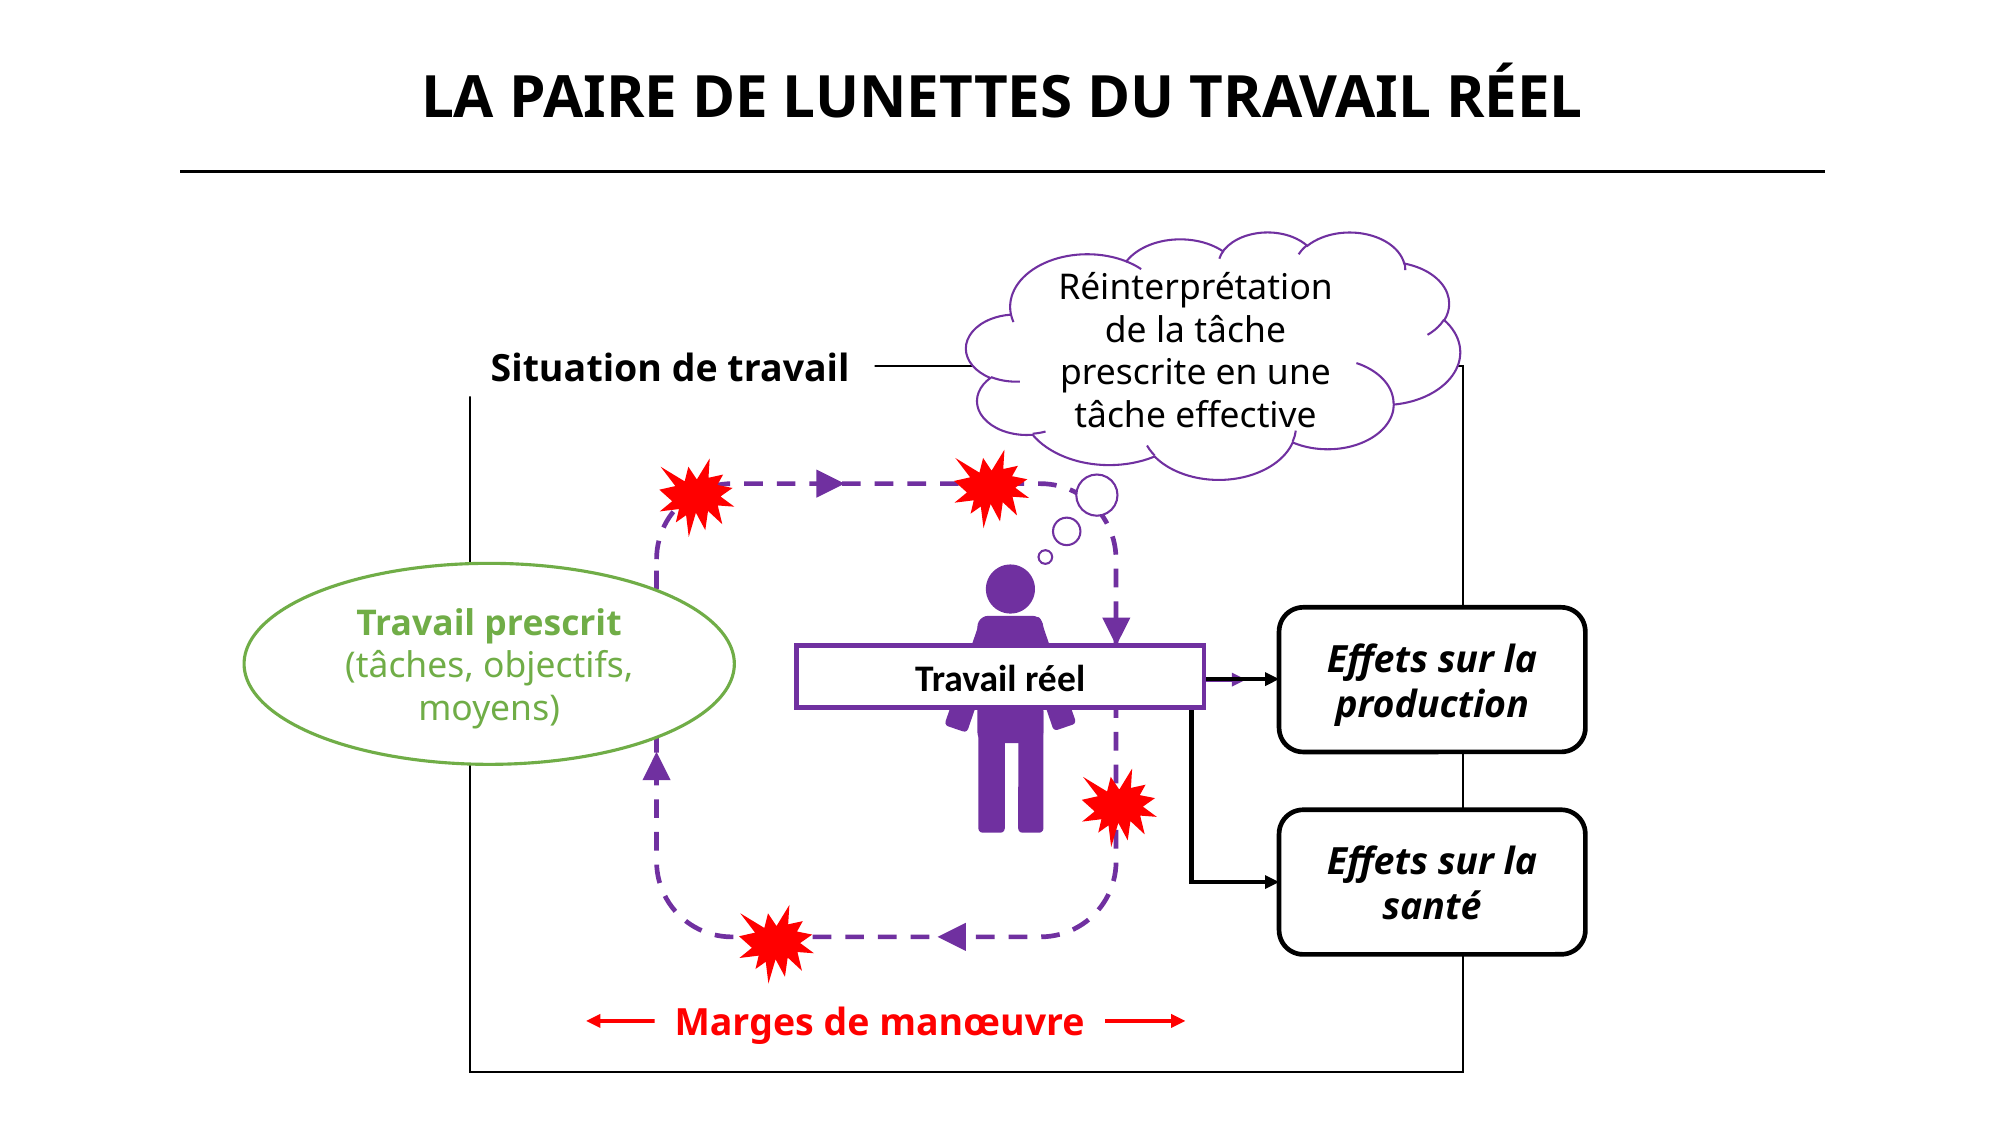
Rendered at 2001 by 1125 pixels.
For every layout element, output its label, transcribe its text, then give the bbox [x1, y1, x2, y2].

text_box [962, 564, 1059, 833]
text_box Réinterprétation de la tâche prescrite en une tâche effective [968, 231, 1458, 336]
text_box Effets sur la santé [1464, 808, 1587, 956]
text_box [1146, 749, 1325, 837]
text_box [466, 336, 1464, 1073]
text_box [656, 483, 1117, 937]
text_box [72, 51, 1933, 172]
text_box Travail prescrit (tâches, objectifs, moyens) [243, 562, 466, 765]
text_box Effets sur la production [1464, 606, 1587, 753]
